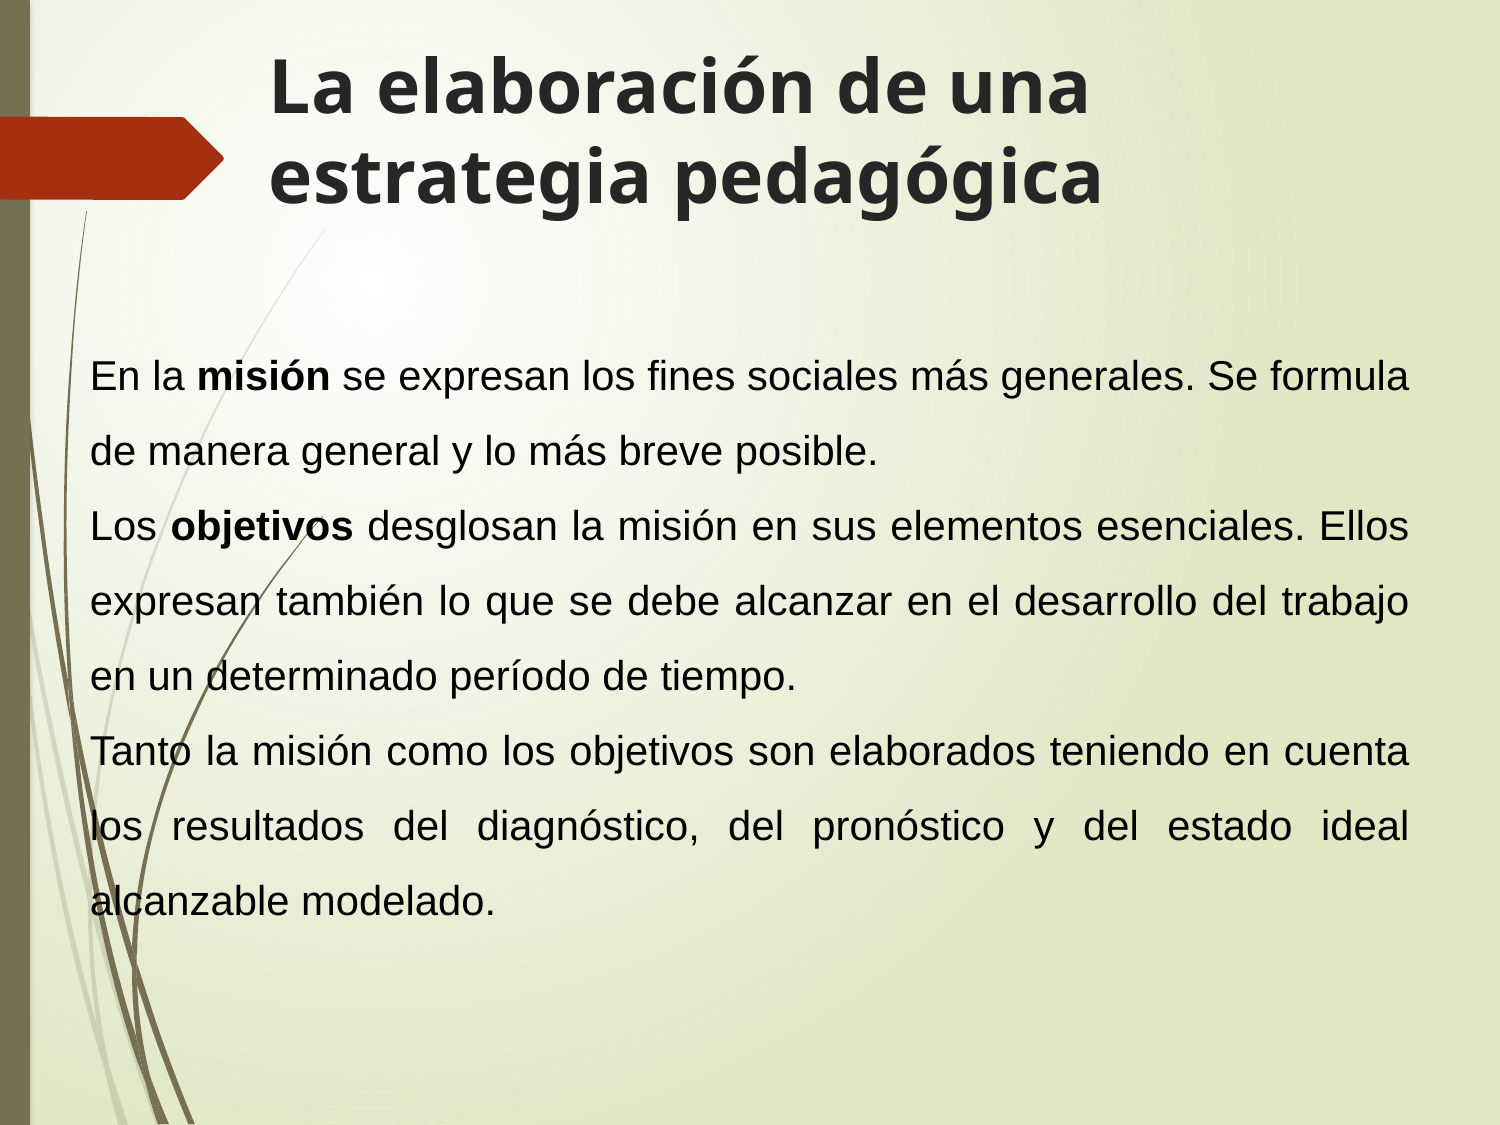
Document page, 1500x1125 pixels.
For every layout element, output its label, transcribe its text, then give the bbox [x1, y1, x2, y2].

text_box En la misión se expresan los fines sociales más generales. Se formula de manera general y lo más breve posible. Los objetivos desglosan la misión en sus elementos esenciales. Ellos expresan también lo que se debe alcanzar en el desarrollo del trabajo en un determinado período de tiempo. Tanto la misión como los objetivos son elaborados teniendo en cuenta los resultados del diagnóstico, del pronóstico y del estado ideal alcanzable modelado. [74, 316, 1425, 932]
title La elaboración de una estrategia pedagógica [253, 30, 1335, 242]
